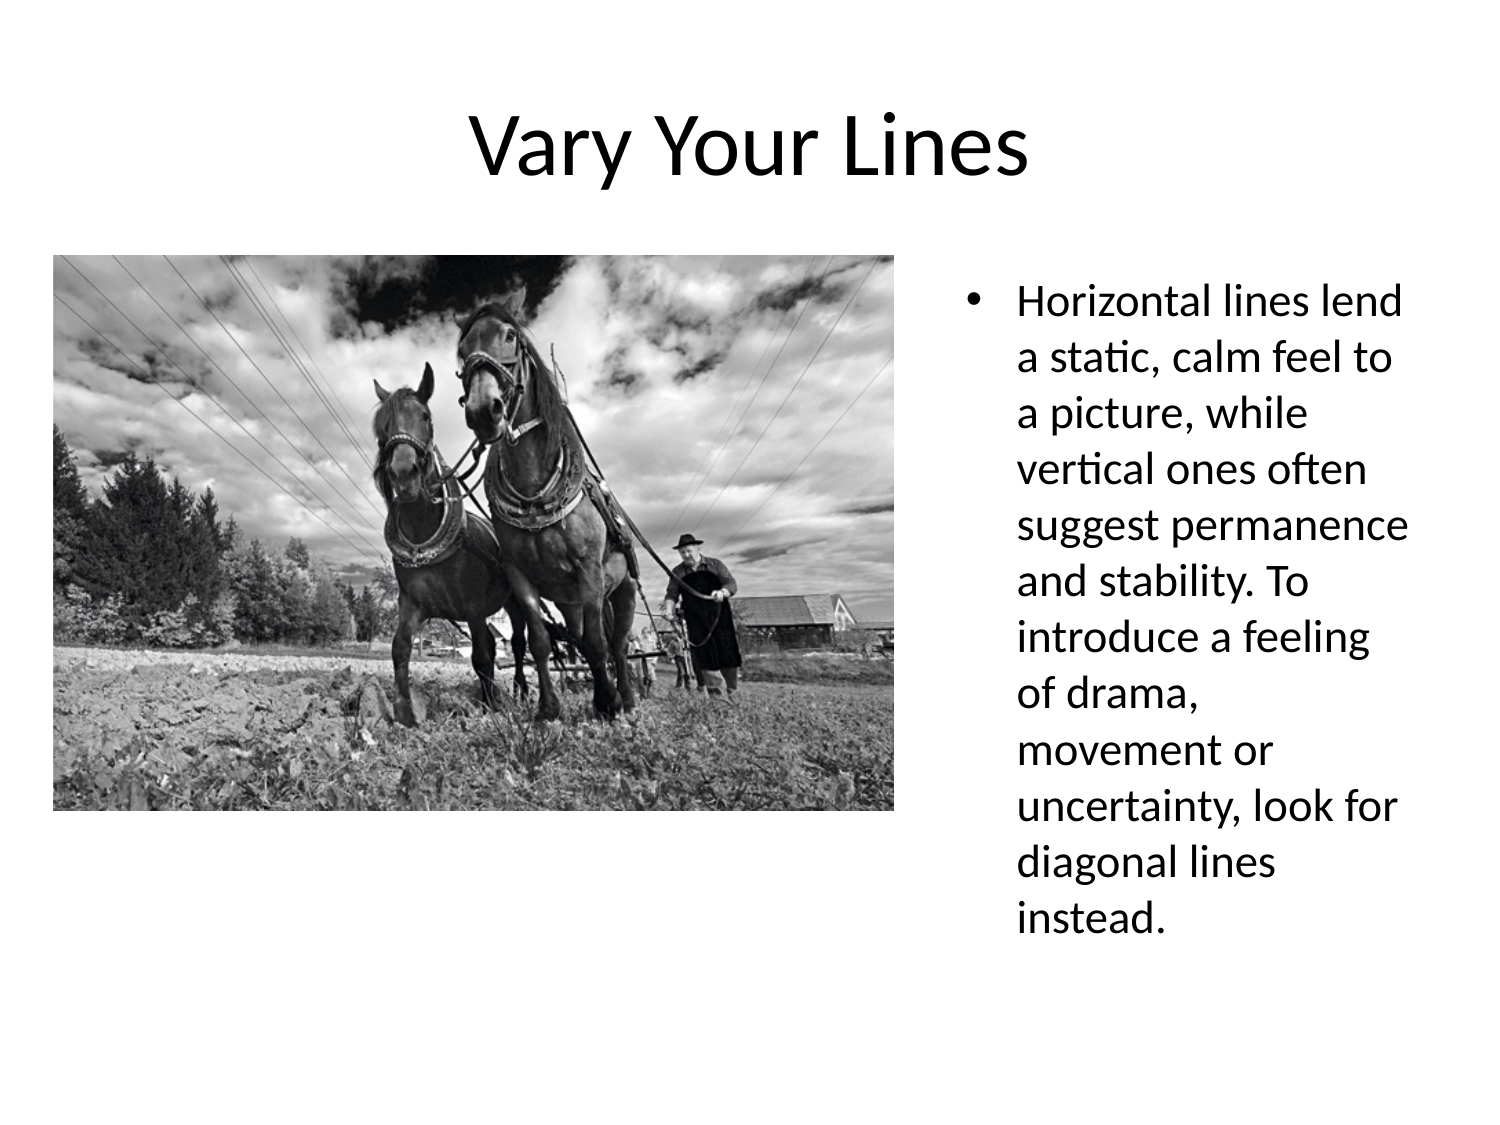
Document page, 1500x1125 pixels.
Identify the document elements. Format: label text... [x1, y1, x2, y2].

list Horizontal lines lend a static, calm feel to a picture, while vertical ones often suggest permanence and stability. To introduce a feeling of drama, movement or uncertainty, look for diagonal lines instead. [950, 262, 1425, 1005]
picture [52, 255, 894, 811]
title Vary Your Lines [75, 45, 1425, 233]
